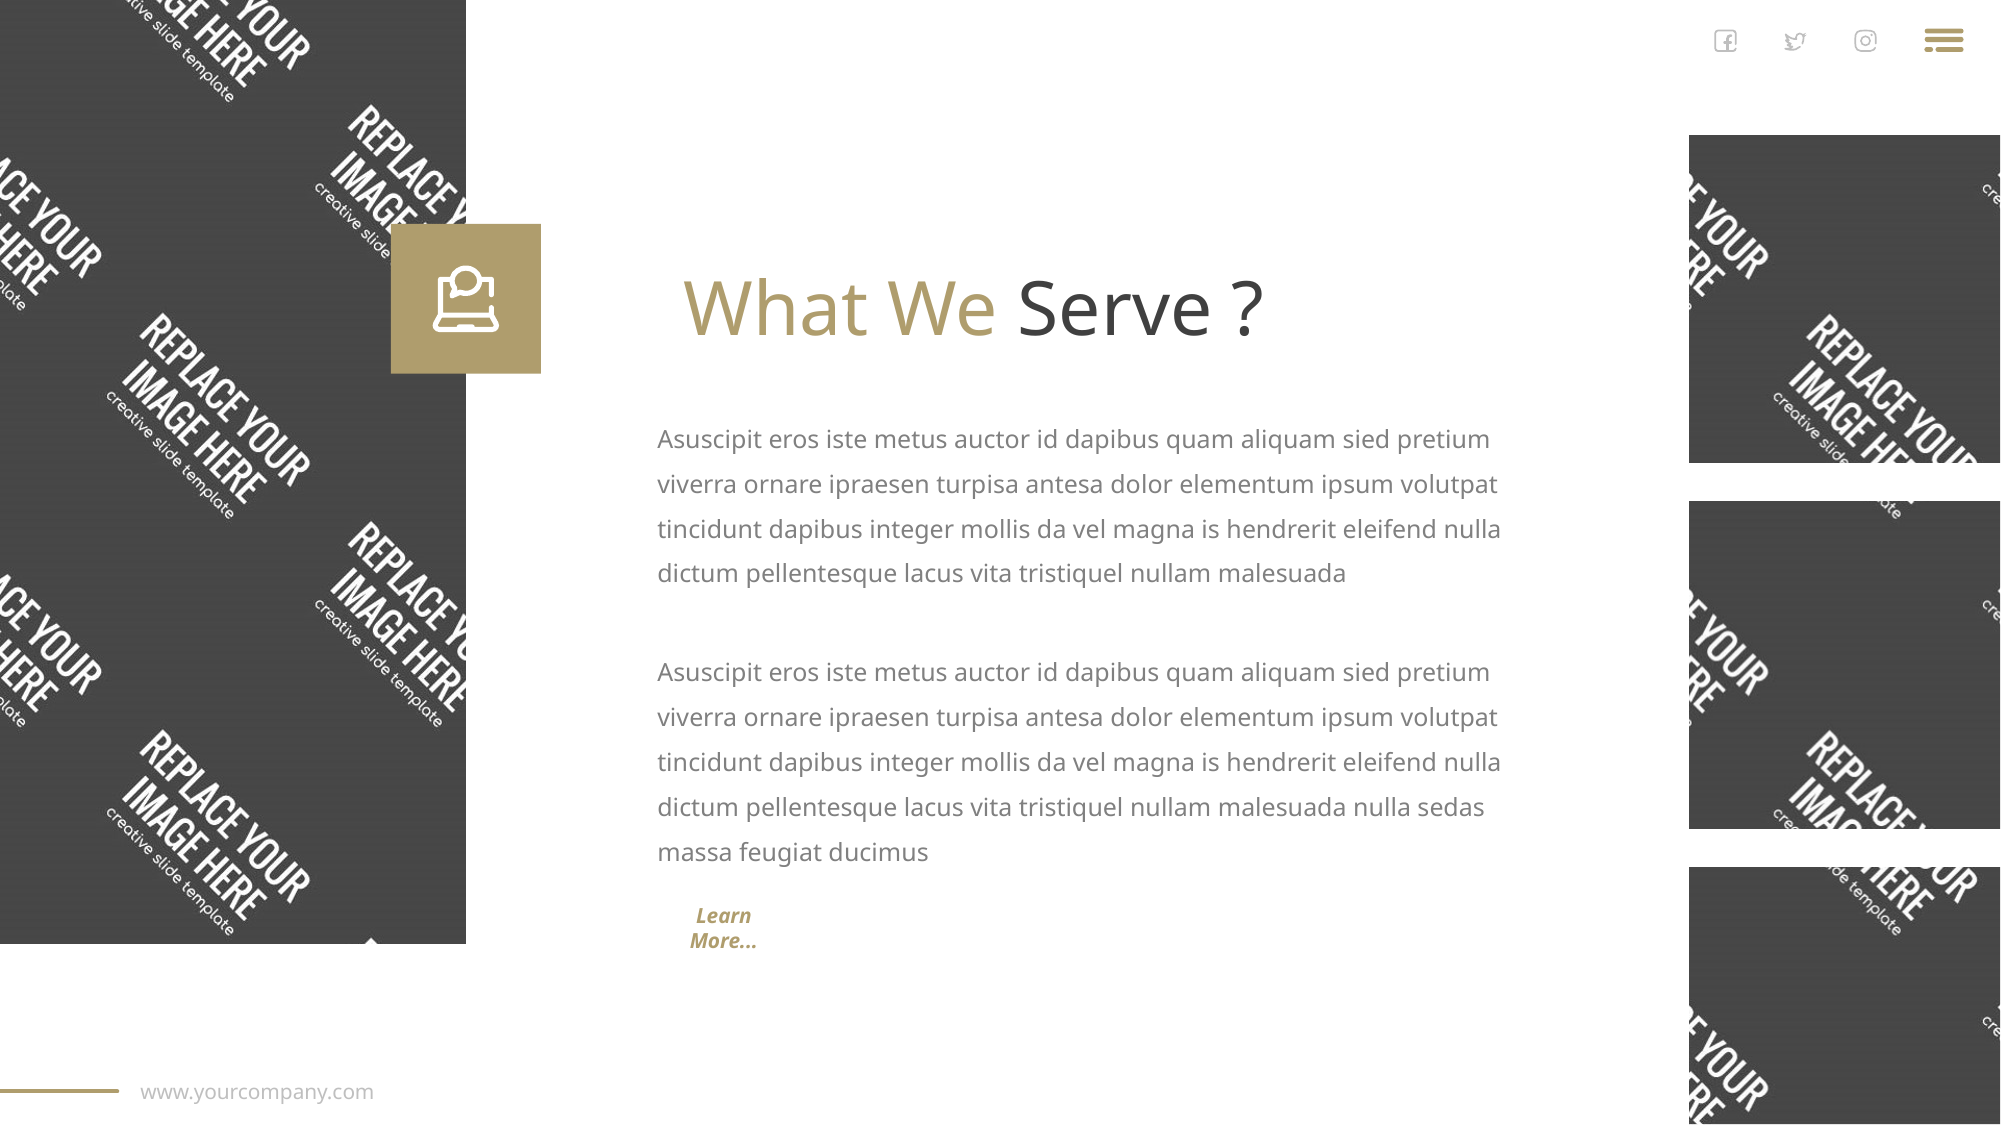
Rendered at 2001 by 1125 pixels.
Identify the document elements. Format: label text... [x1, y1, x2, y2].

text_box Asuscipit eros iste metus auctor id dapibus quam aliquam sied pretium viverra ornare ipraesen turpisa antesa dolor elementum ipsum volutpat tincidunt dapibus integer mollis da vel magna is hendrerit eleifend nulla dictum pellentesque lacus vita tristiquel nullam malesuada nulla sedas massa feugiat ducimus [657, 641, 1520, 867]
text_box [466, 265, 494, 298]
picture [1688, 501, 2001, 829]
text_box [0, 1078, 374, 1105]
picture [1688, 867, 2001, 1125]
text_box Asuscipit eros iste metus auctor id dapibus quam aliquam sied pretium viverra ornare ipraesen turpisa antesa dolor elementum ipsum volutpat tincidunt dapibus integer mollis da vel magna is hendrerit eleifend nulla dictum pellentesque lacus vita tristiquel nullam malesuada [657, 408, 1520, 588]
picture [0, 0, 466, 944]
text_box [466, 223, 542, 375]
text_box Learn More... [661, 902, 787, 953]
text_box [1714, 28, 1964, 52]
text_box What We Serve ? [683, 260, 1265, 351]
text_box [466, 305, 500, 333]
picture [1688, 135, 2001, 463]
